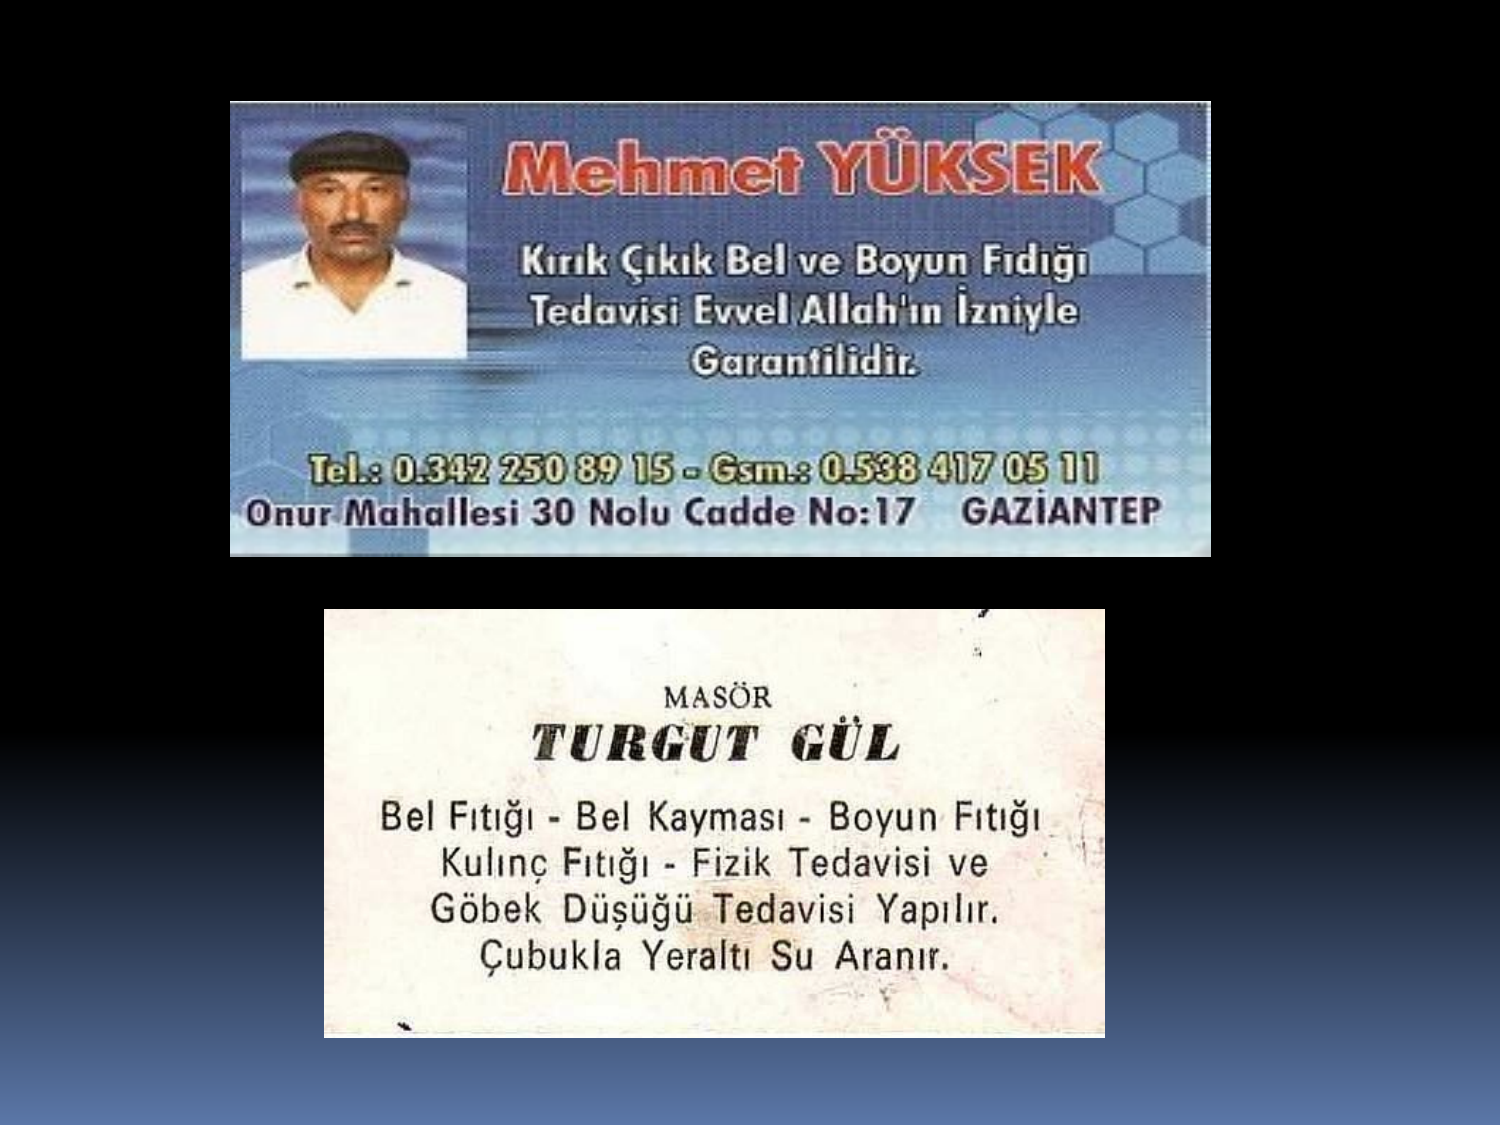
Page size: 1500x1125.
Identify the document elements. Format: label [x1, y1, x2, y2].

picture [229, 101, 1212, 557]
picture [324, 609, 1105, 1039]
